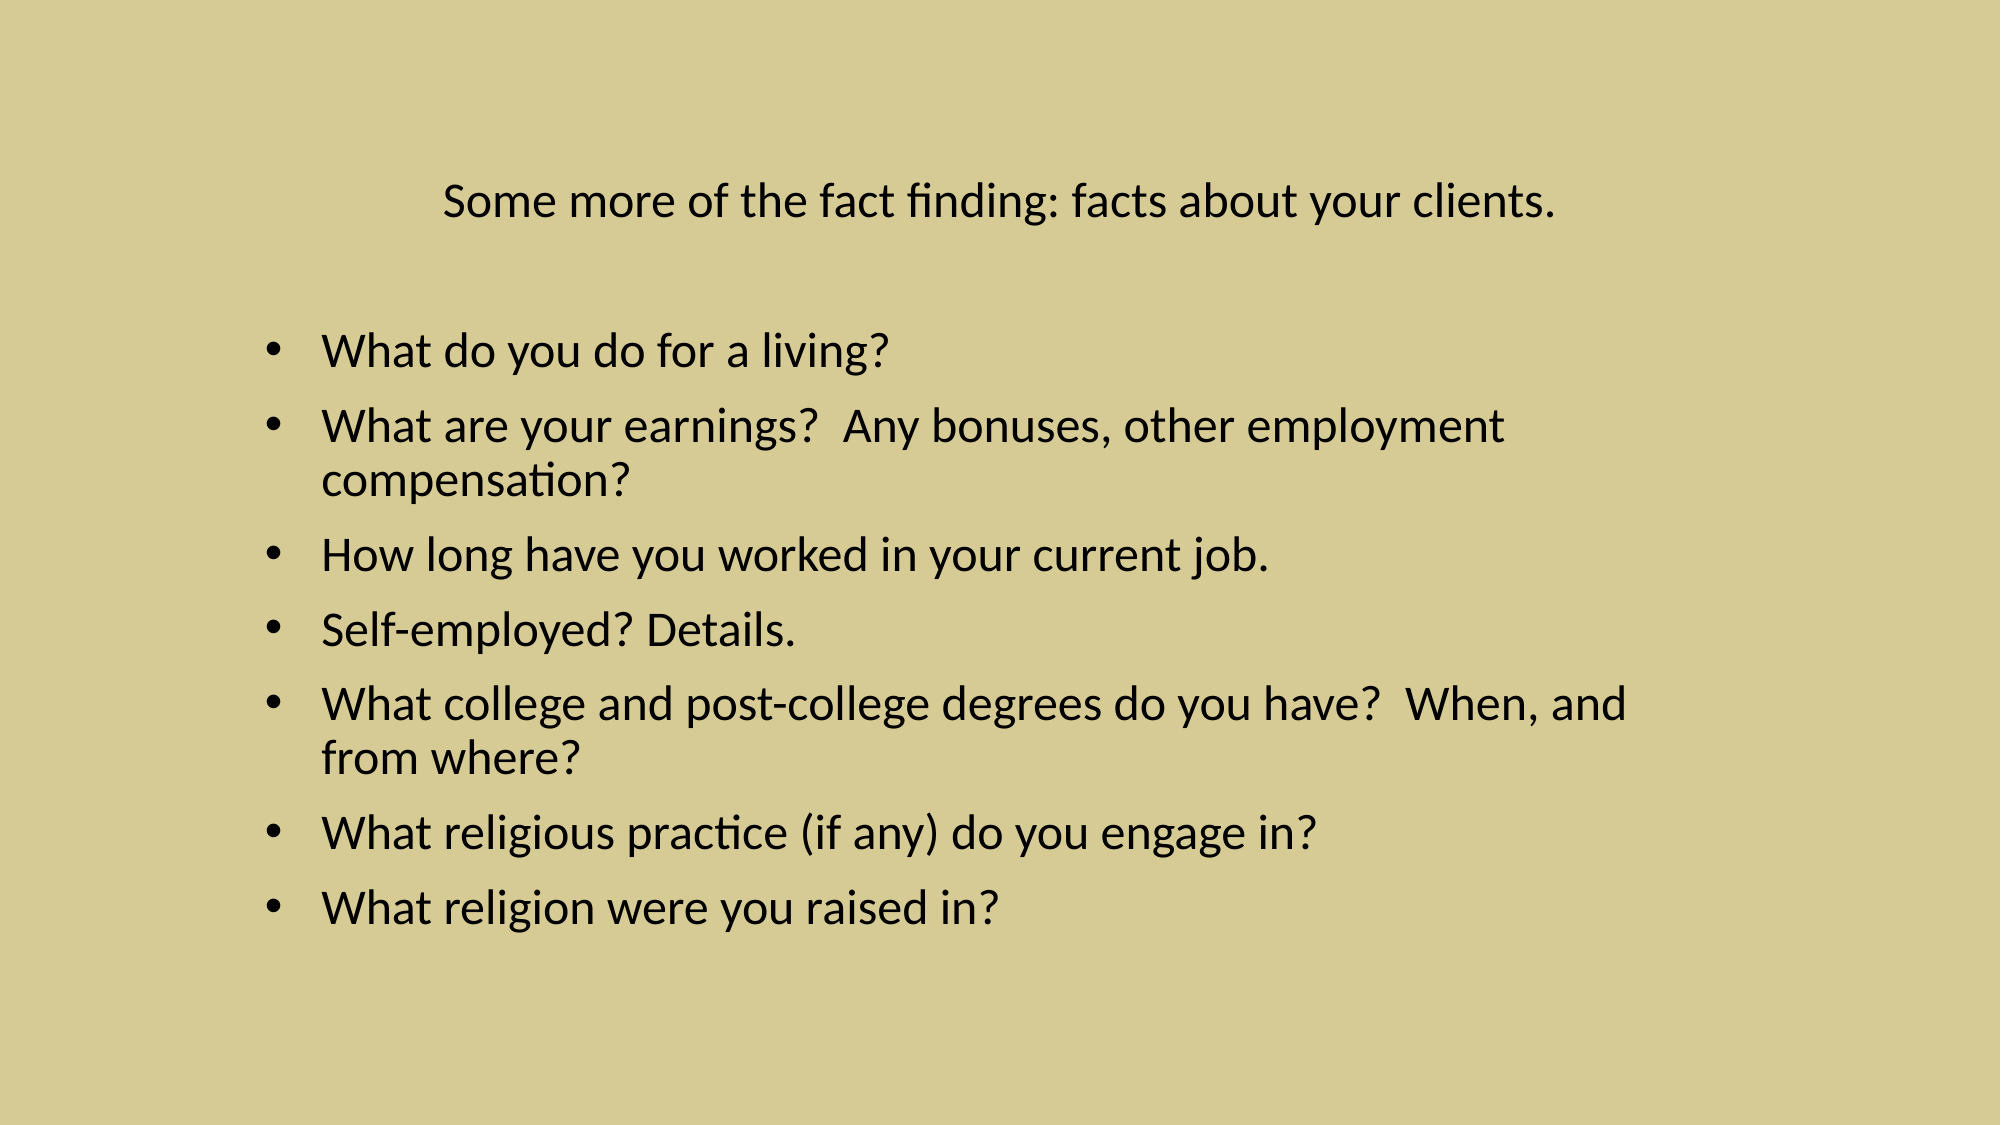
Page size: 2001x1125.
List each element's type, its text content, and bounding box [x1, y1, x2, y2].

subtitle Some more of the fact finding: facts about your clients. What do you do for a living? What are your earnings? Any bonuses, other employment compensation? How long have you worked in your current job. Self-employed? Details. What college and post-college degrees do you have? When, and from where? What religious practice (if any) do you engage in? What religion were you raised in? [249, 167, 1750, 863]
